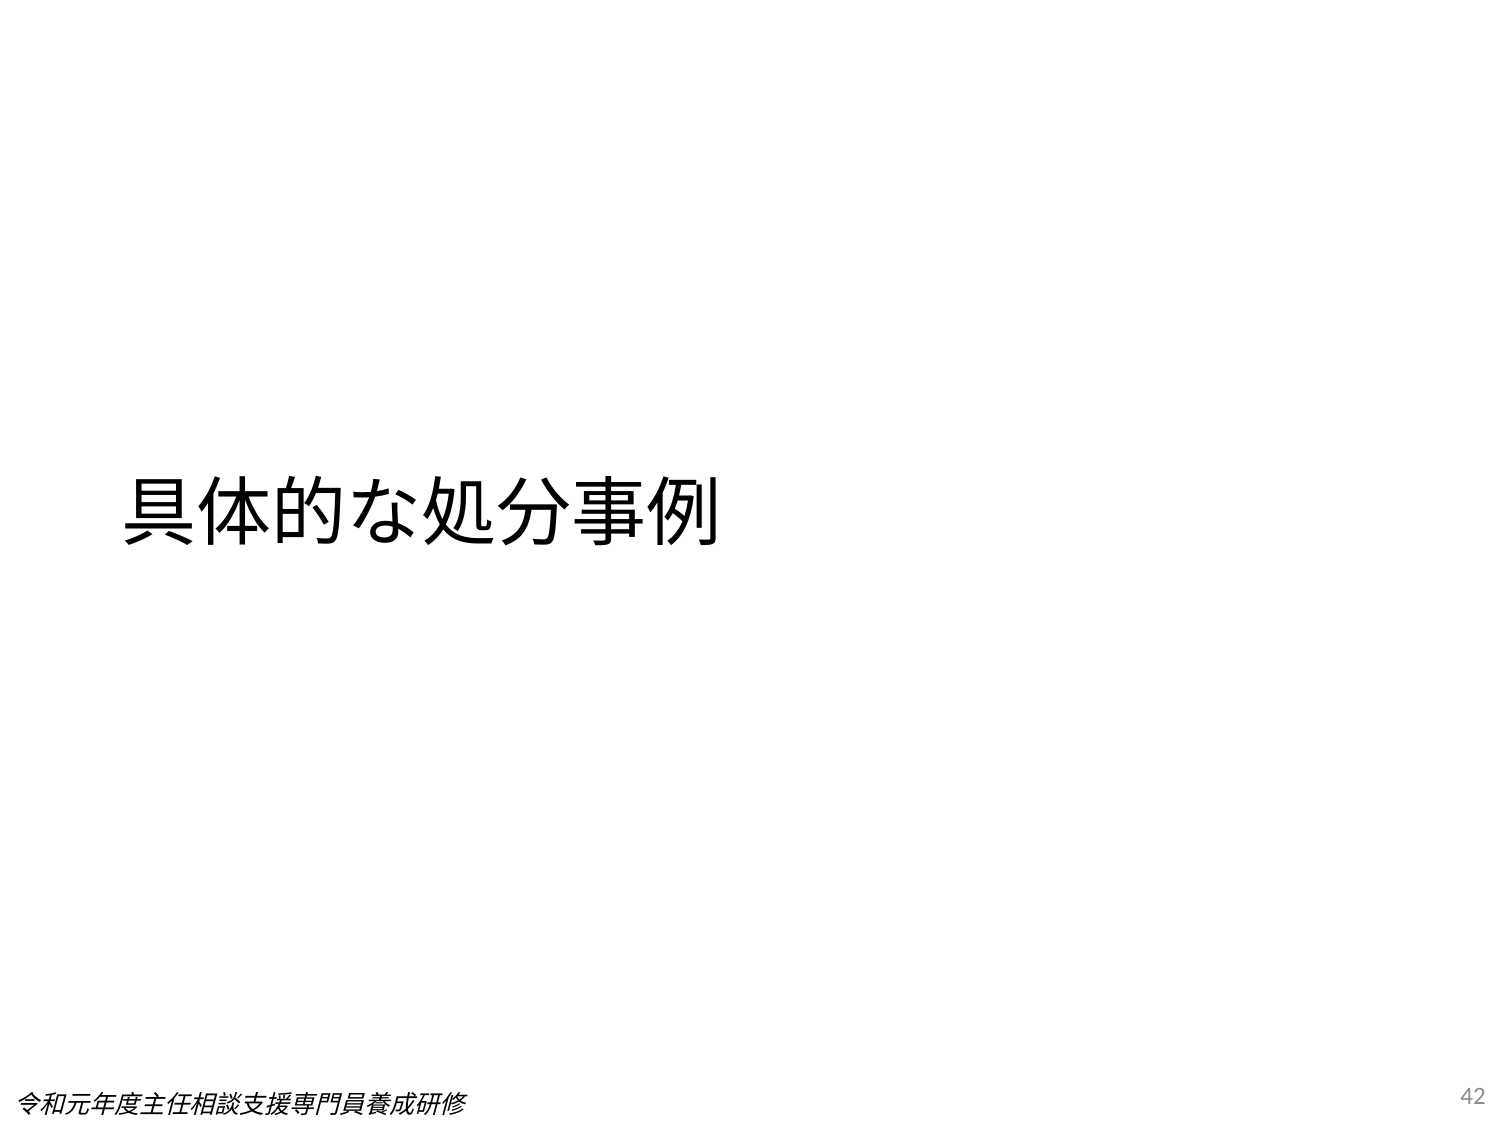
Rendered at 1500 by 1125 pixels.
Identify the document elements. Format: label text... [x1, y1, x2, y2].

footer 令和元年度主任相談支援専門員養成研修 [0, 1081, 507, 1125]
slide_number 42 [1163, 1065, 1500, 1125]
title 具体的な処分事例 [106, 406, 1401, 625]
